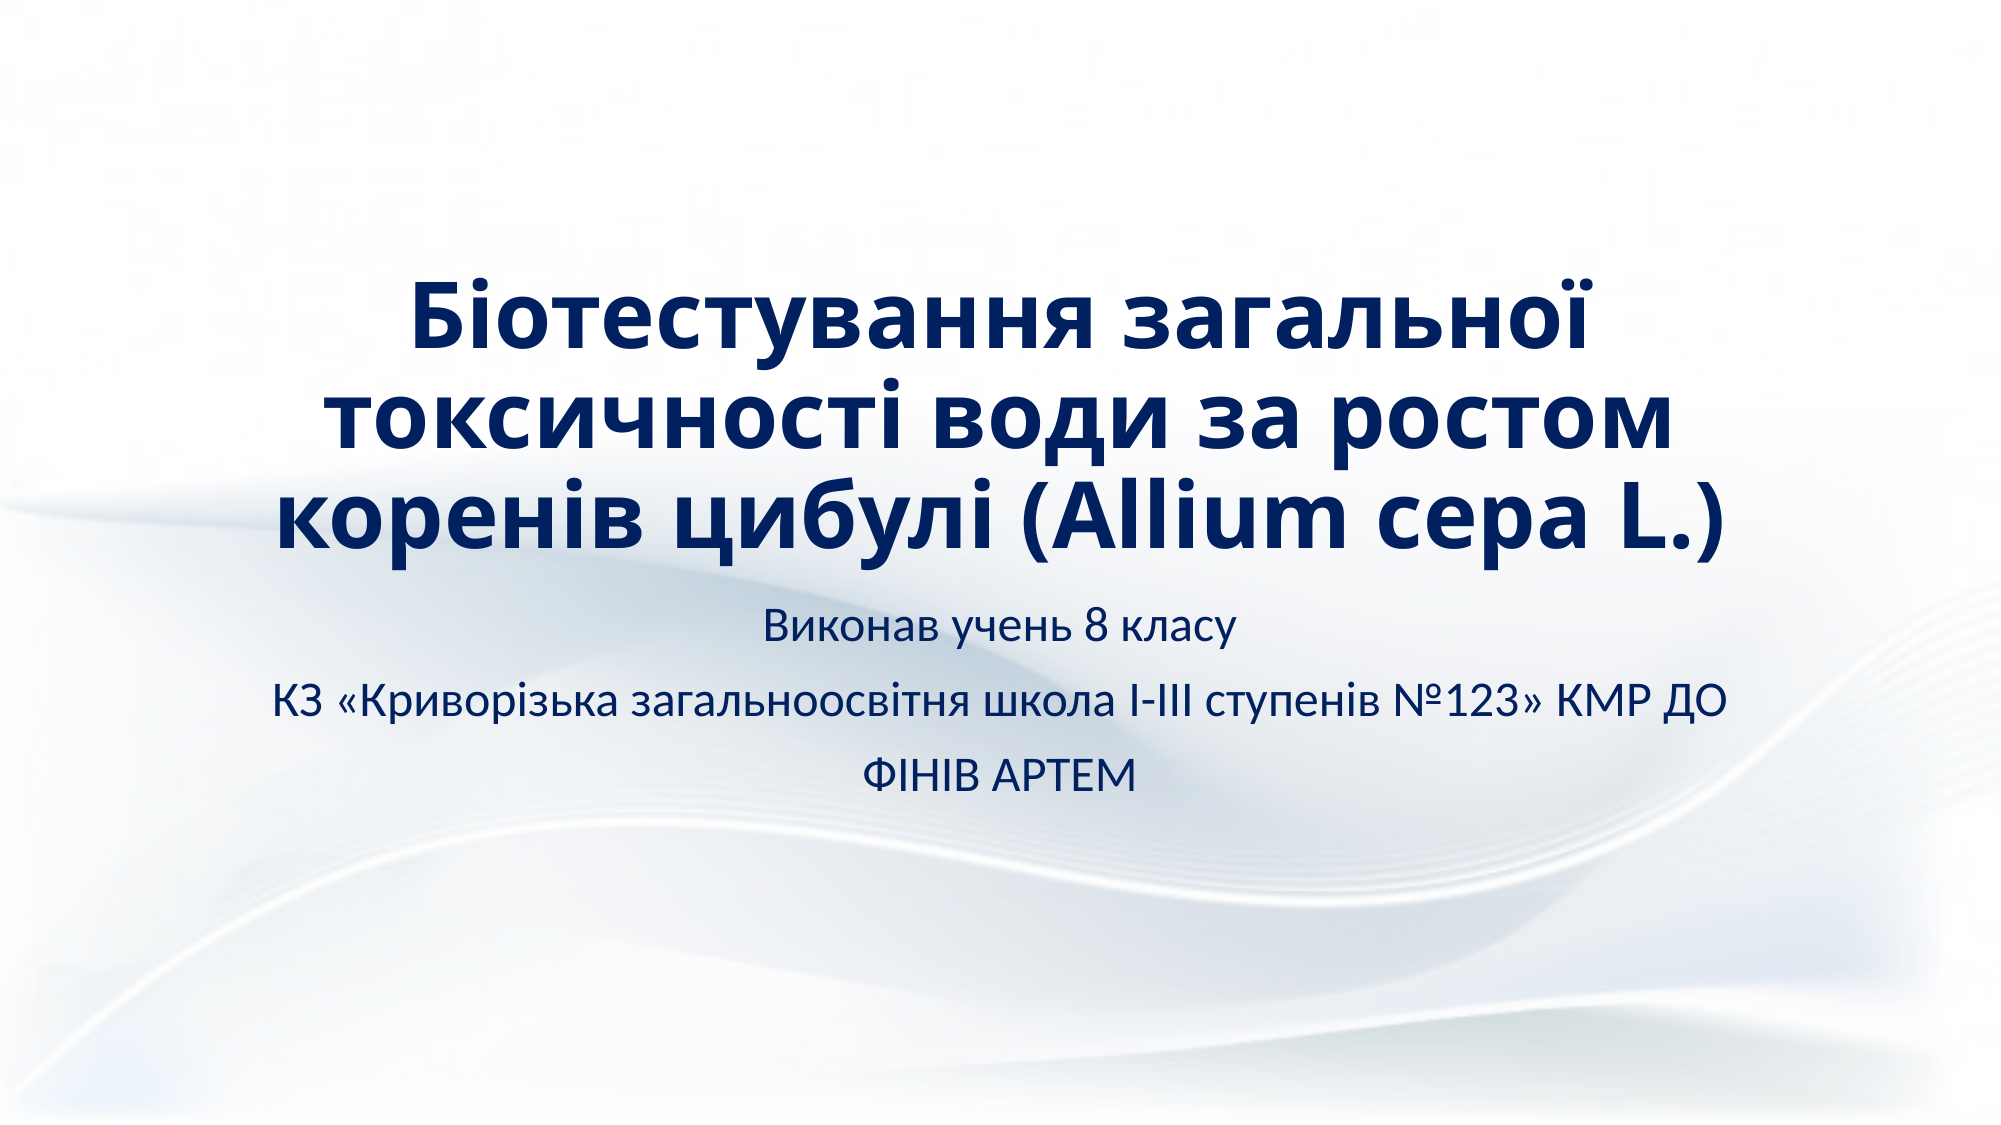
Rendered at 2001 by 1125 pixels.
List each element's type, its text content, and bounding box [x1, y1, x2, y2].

title Біотестування загальної токсичності води за ростом коренів цибулі (Allium cepa L.) [249, 184, 1750, 576]
subtitle Виконав учень 8 класу КЗ «Криворізька загальноосвітня школа I-III ступенів №123» КМР ДО ФІНІВ АРТЕМ [249, 590, 1750, 863]
